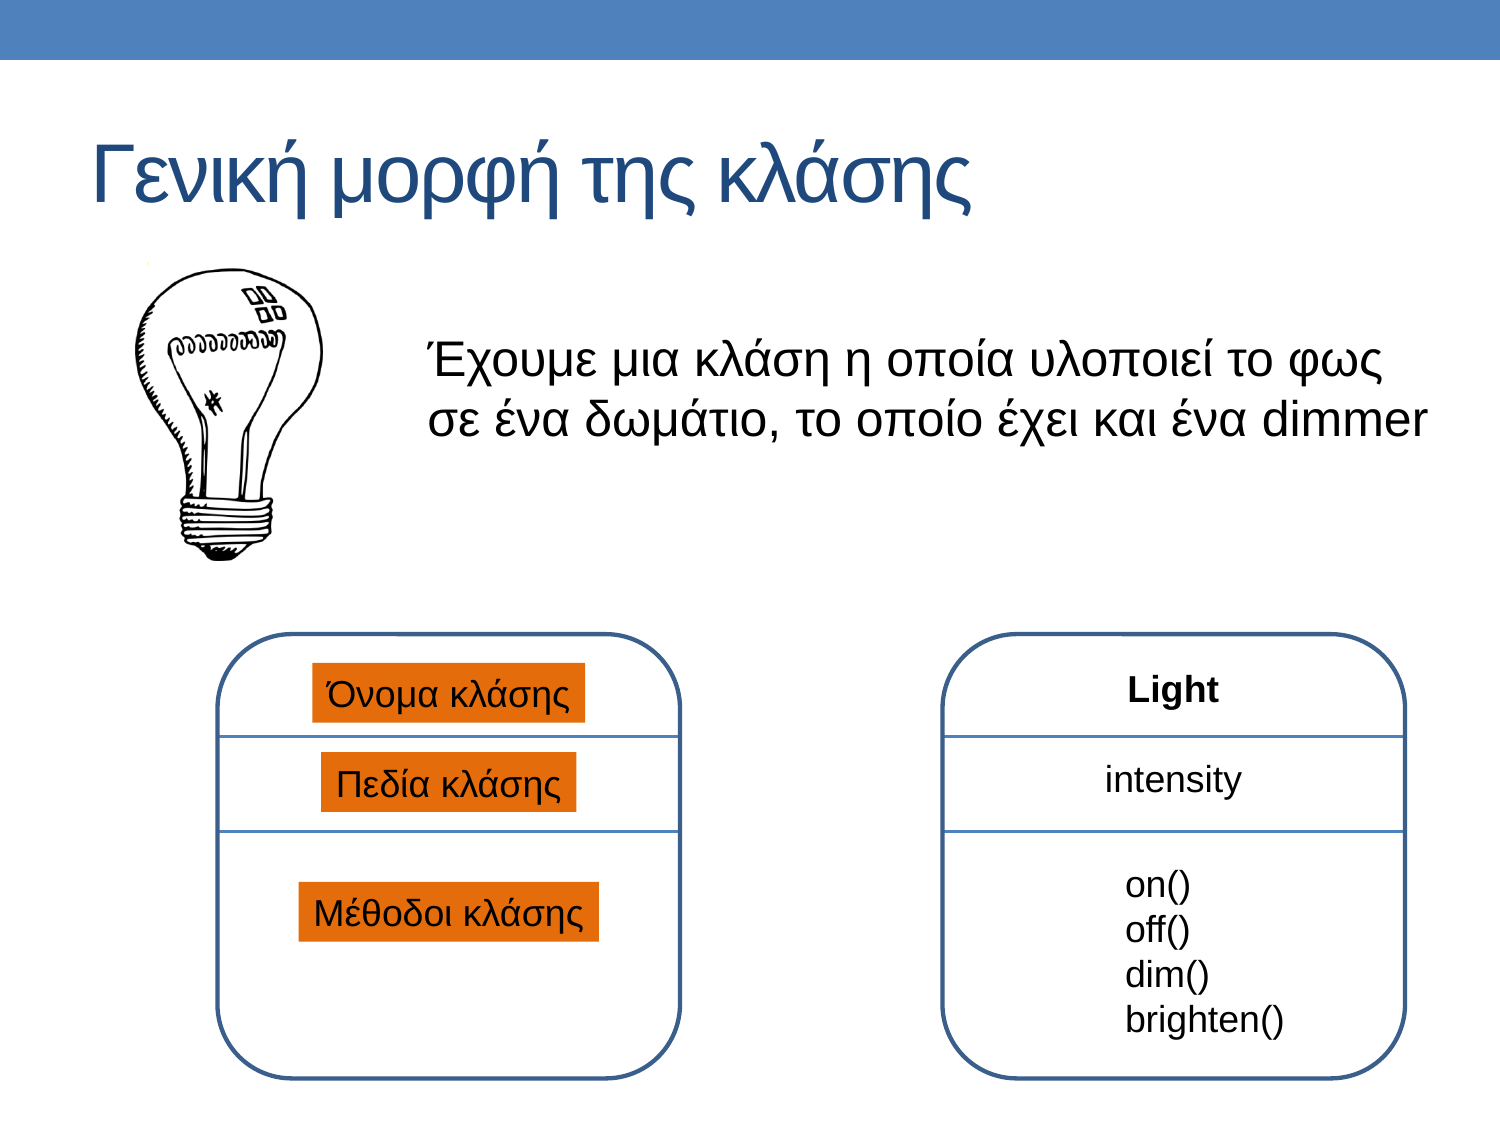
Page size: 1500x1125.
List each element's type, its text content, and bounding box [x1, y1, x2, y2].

text_box [215, 631, 683, 1081]
title Γενική μορφή της κλάσης [75, 87, 1425, 250]
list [134, 262, 323, 561]
text_box Έχουμε μια κλάση η οποία υλοποιεί το φως σε ένα δωμάτιο, το οποίο έχει και ένα dimmer [412, 319, 1455, 455]
text_box [940, 631, 1408, 1081]
